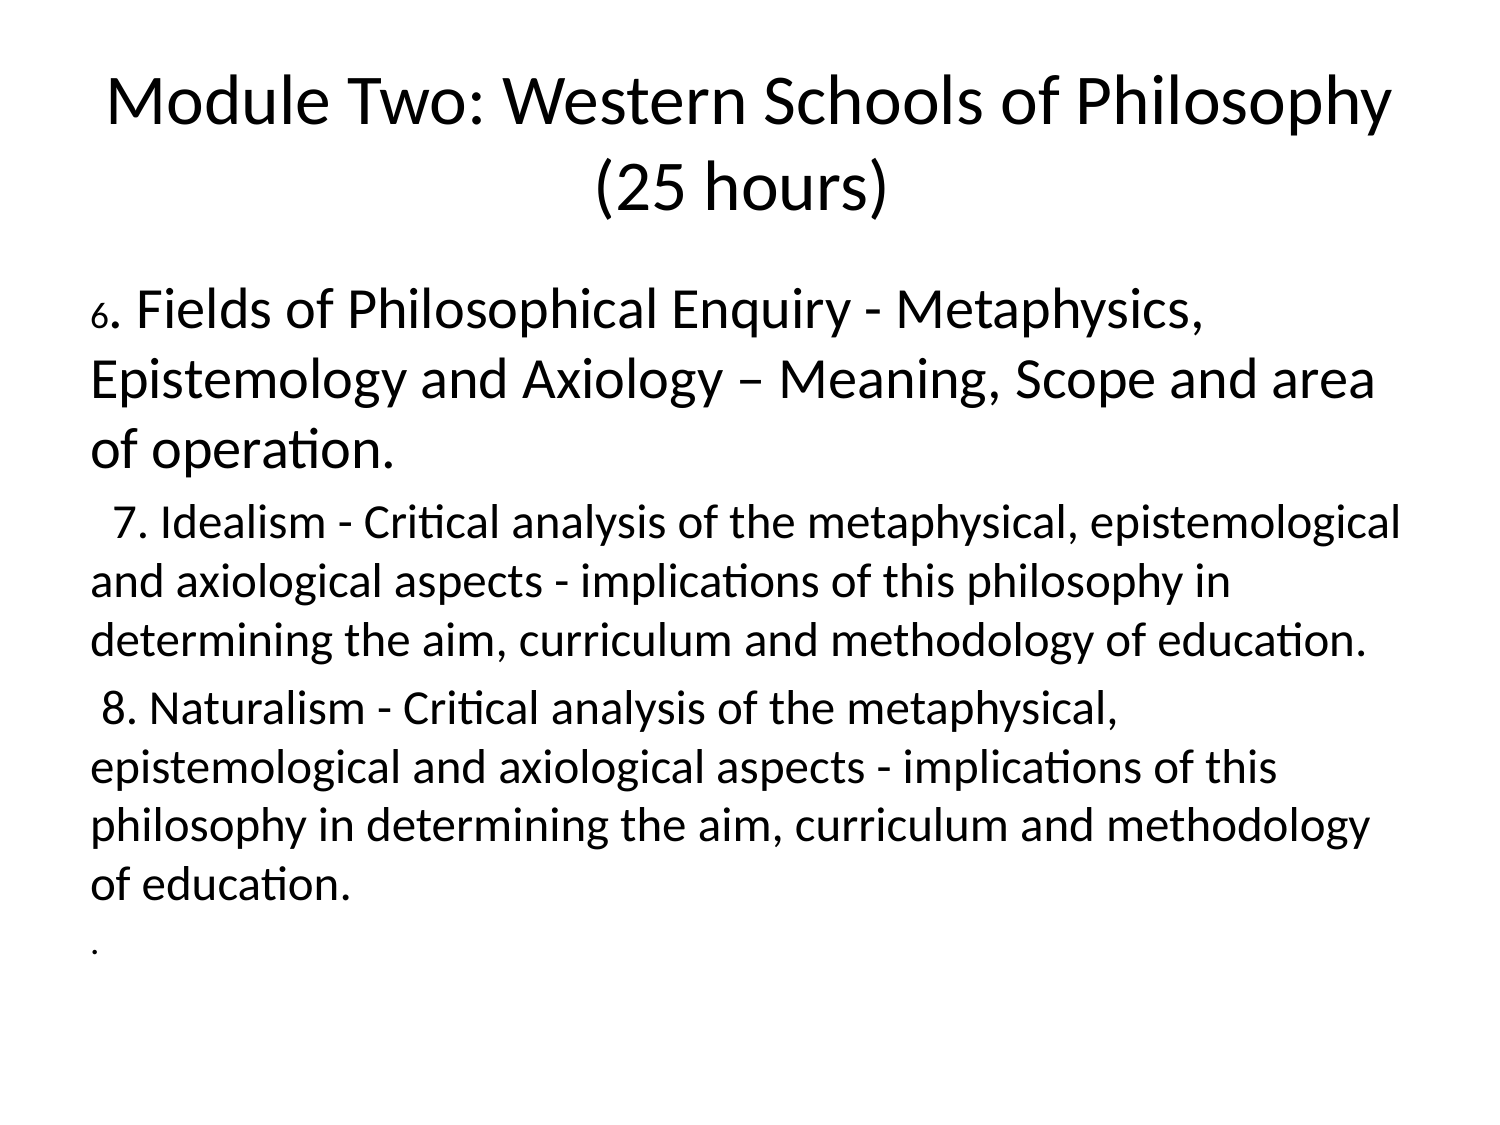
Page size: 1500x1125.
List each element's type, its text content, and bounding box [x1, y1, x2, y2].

list 6. Fields of Philosophical Enquiry - Metaphysics, Epistemology and Axiology – Meaning, Scope and area of operation. 7. Idealism - Critical analysis of the metaphysical, epistemological and axiological aspects - implications of this philosophy in determining the aim, curriculum and methodology of education. 8. Naturalism - Critical analysis of the metaphysical, epistemological and axiological aspects - implications of this philosophy in determining the aim, curriculum and methodology of education. . [75, 262, 1425, 1005]
title Module Two: Western Schools of Philosophy (25 hours) [75, 45, 1425, 233]
